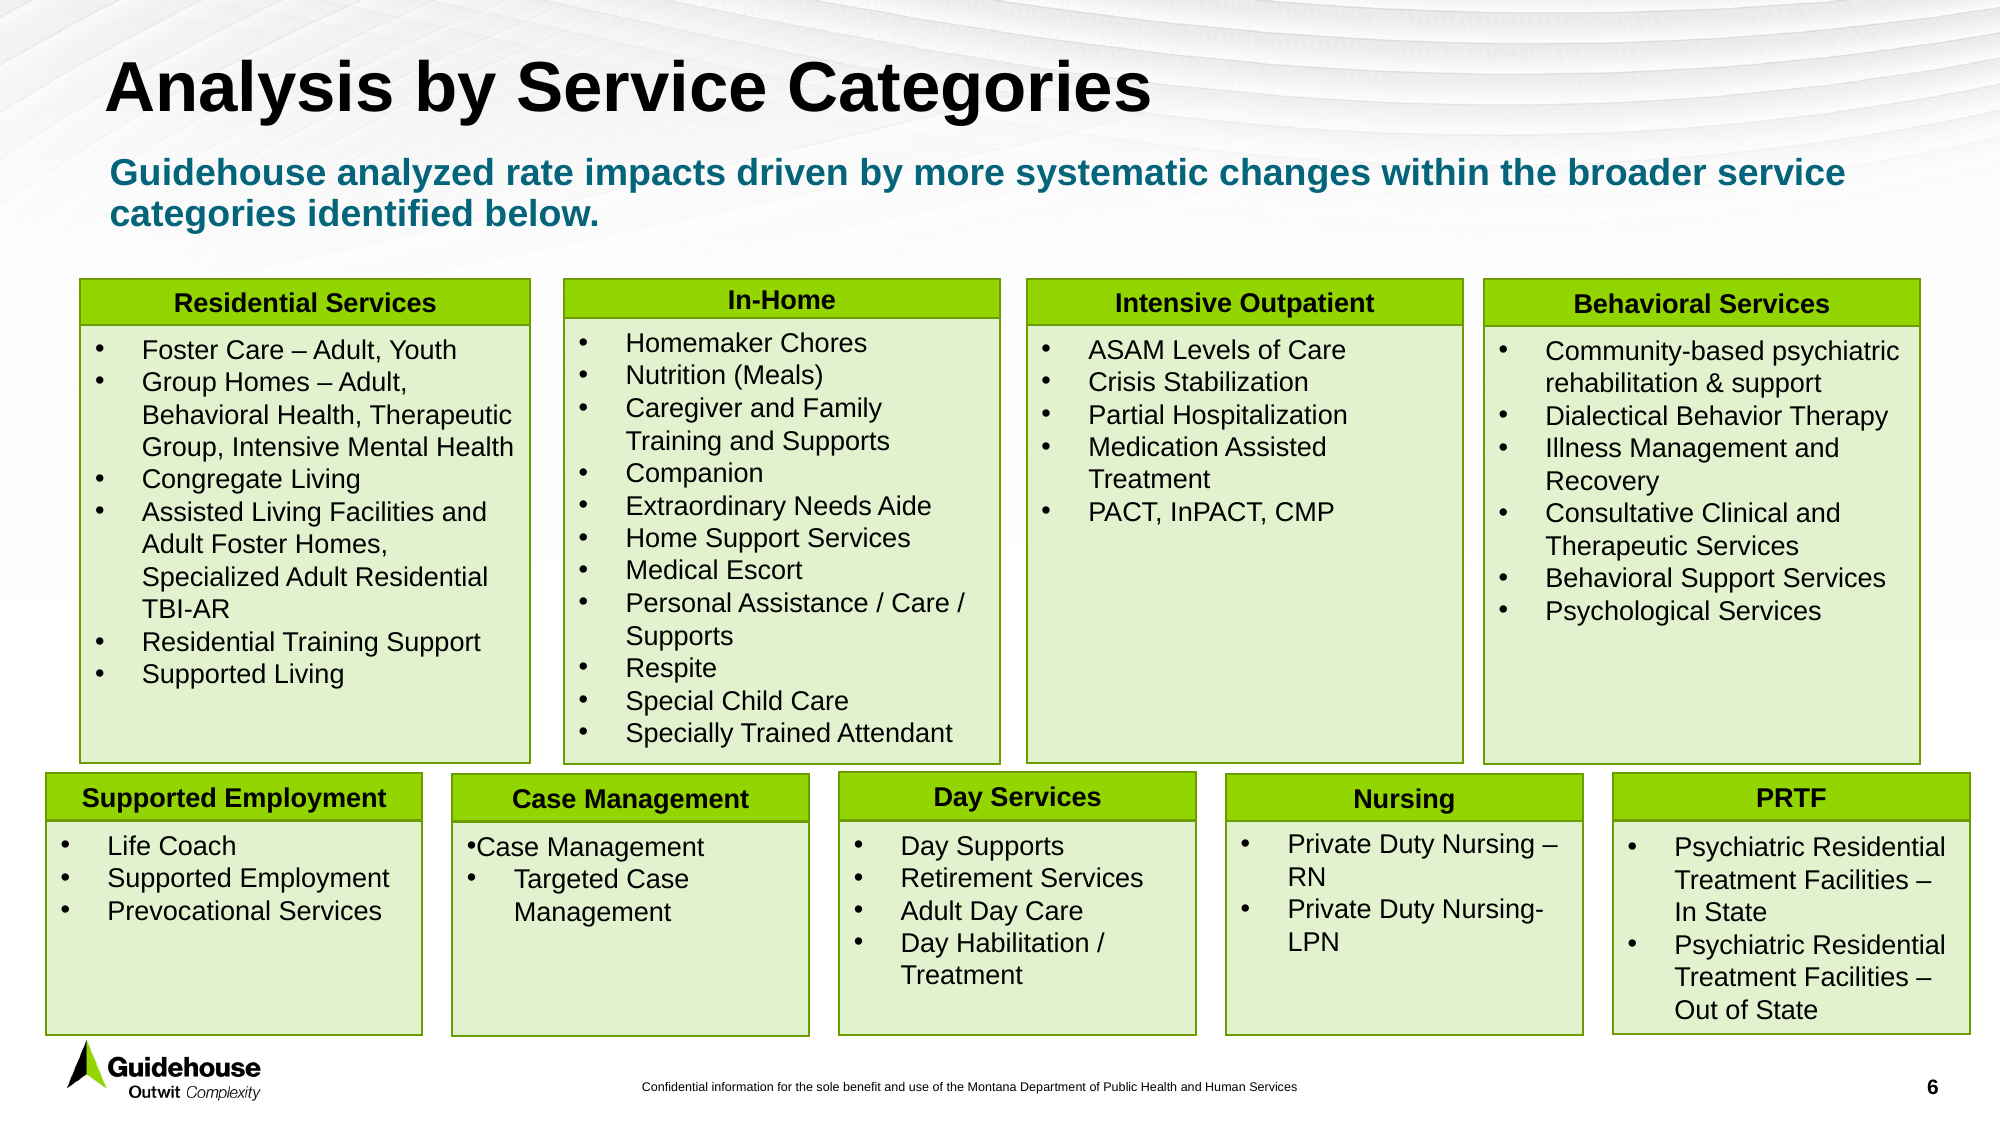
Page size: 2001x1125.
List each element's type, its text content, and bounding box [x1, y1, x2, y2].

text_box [838, 772, 1197, 1036]
picture [64, 1038, 262, 1103]
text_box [452, 774, 810, 1037]
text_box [1225, 774, 1583, 1036]
text_box Analysis for rate study purposes ONLY. [0, 0, 2000, 643]
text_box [1612, 772, 1970, 1034]
slide_number 6 [1503, 1056, 1954, 1116]
list Guidehouse analyzed rate impacts driven by more systematic changes within the broader service categories identified below. [94, 73, 1911, 242]
text_box In-Home [563, 278, 1001, 319]
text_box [1483, 279, 1920, 765]
title Analysis by Service Categories [89, 4, 1815, 173]
text_box Homemaker Chores Nutrition (Meals) Caregiver and Family Training and Supports Companion Extraordinary Needs Aide Home Support Services Medical Escort Personal Assistance / Care / Supports Respite Special Child Care Specially Trained Attendant [563, 319, 1001, 765]
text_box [80, 279, 531, 763]
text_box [1026, 279, 1463, 763]
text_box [45, 772, 423, 1036]
